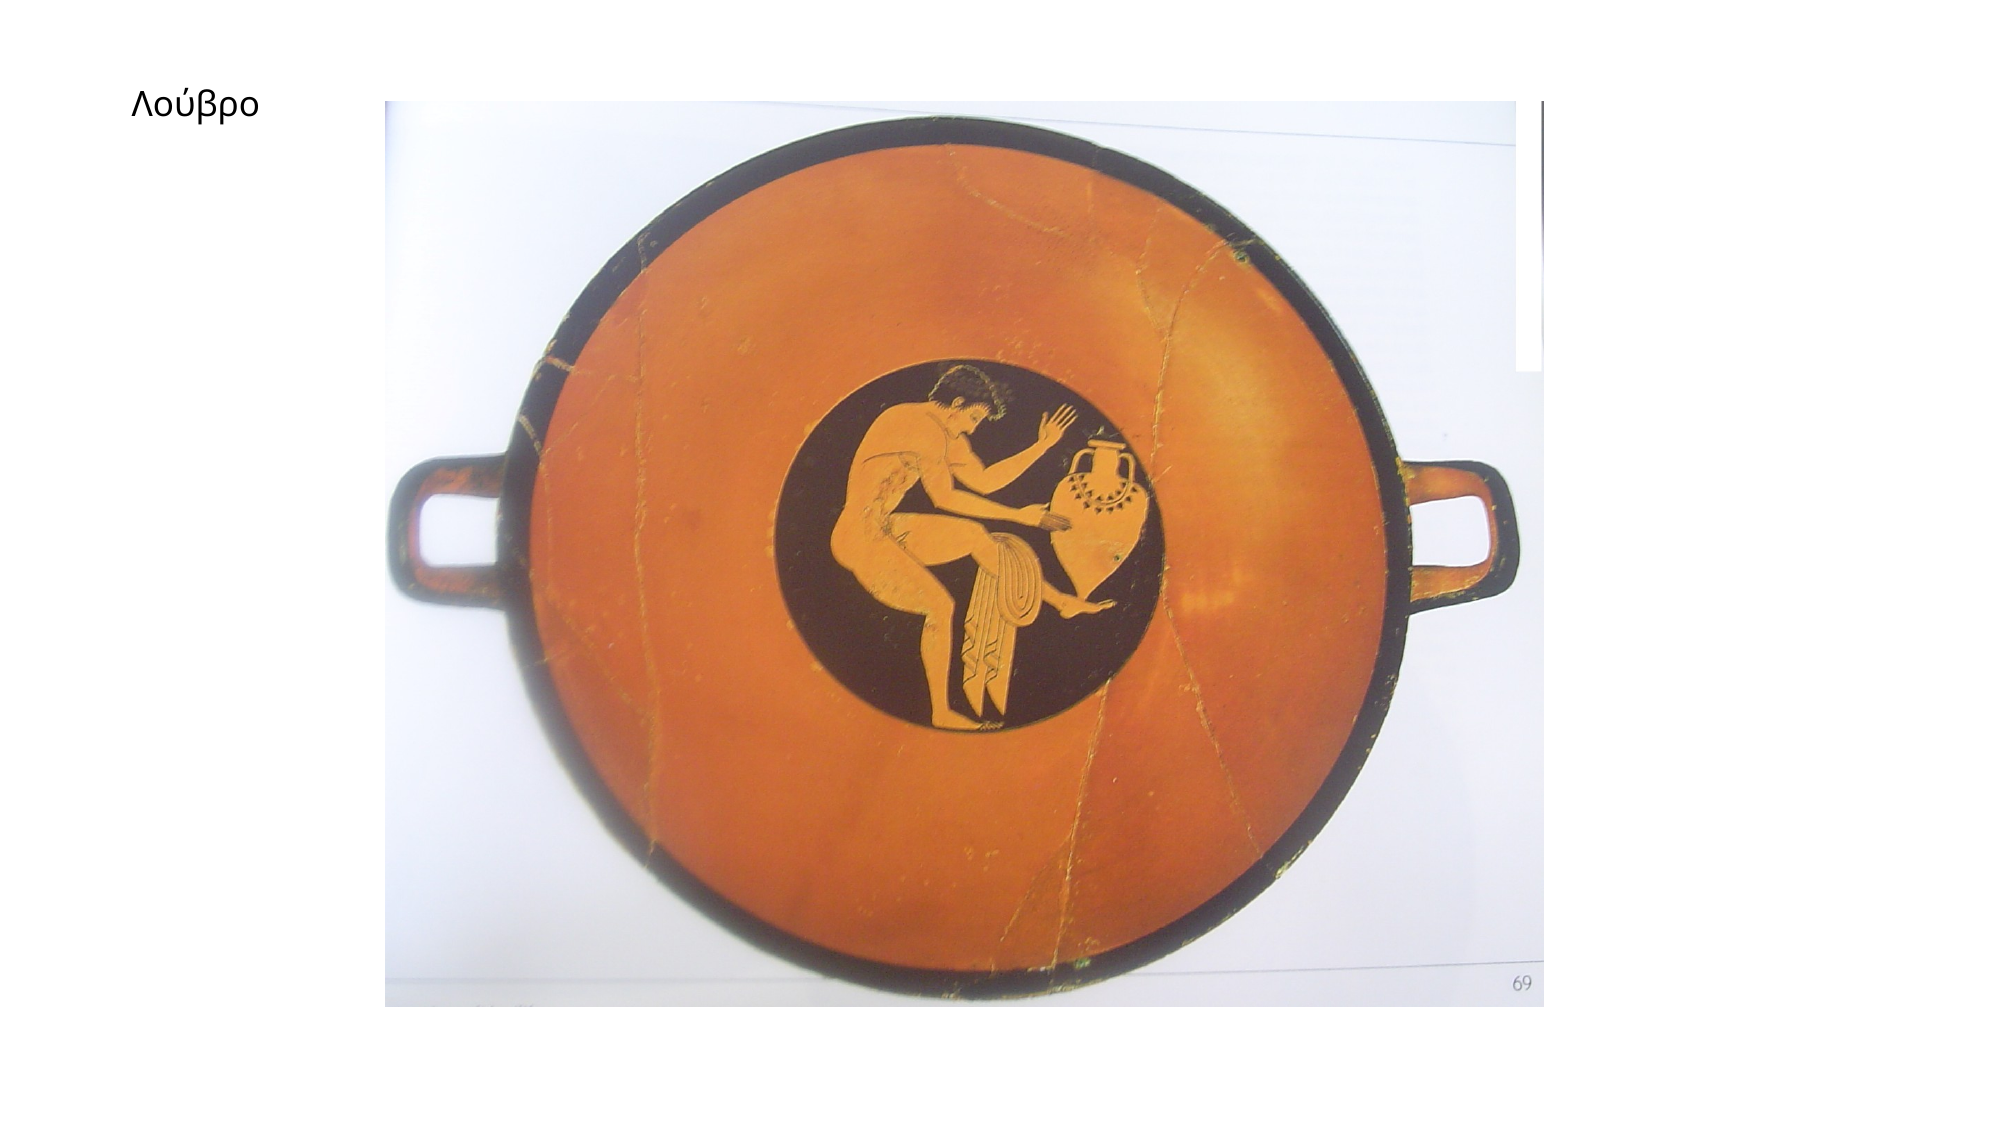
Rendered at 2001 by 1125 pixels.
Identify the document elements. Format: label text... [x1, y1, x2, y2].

title Λούβρο [116, 77, 1900, 266]
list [385, 101, 1544, 1007]
